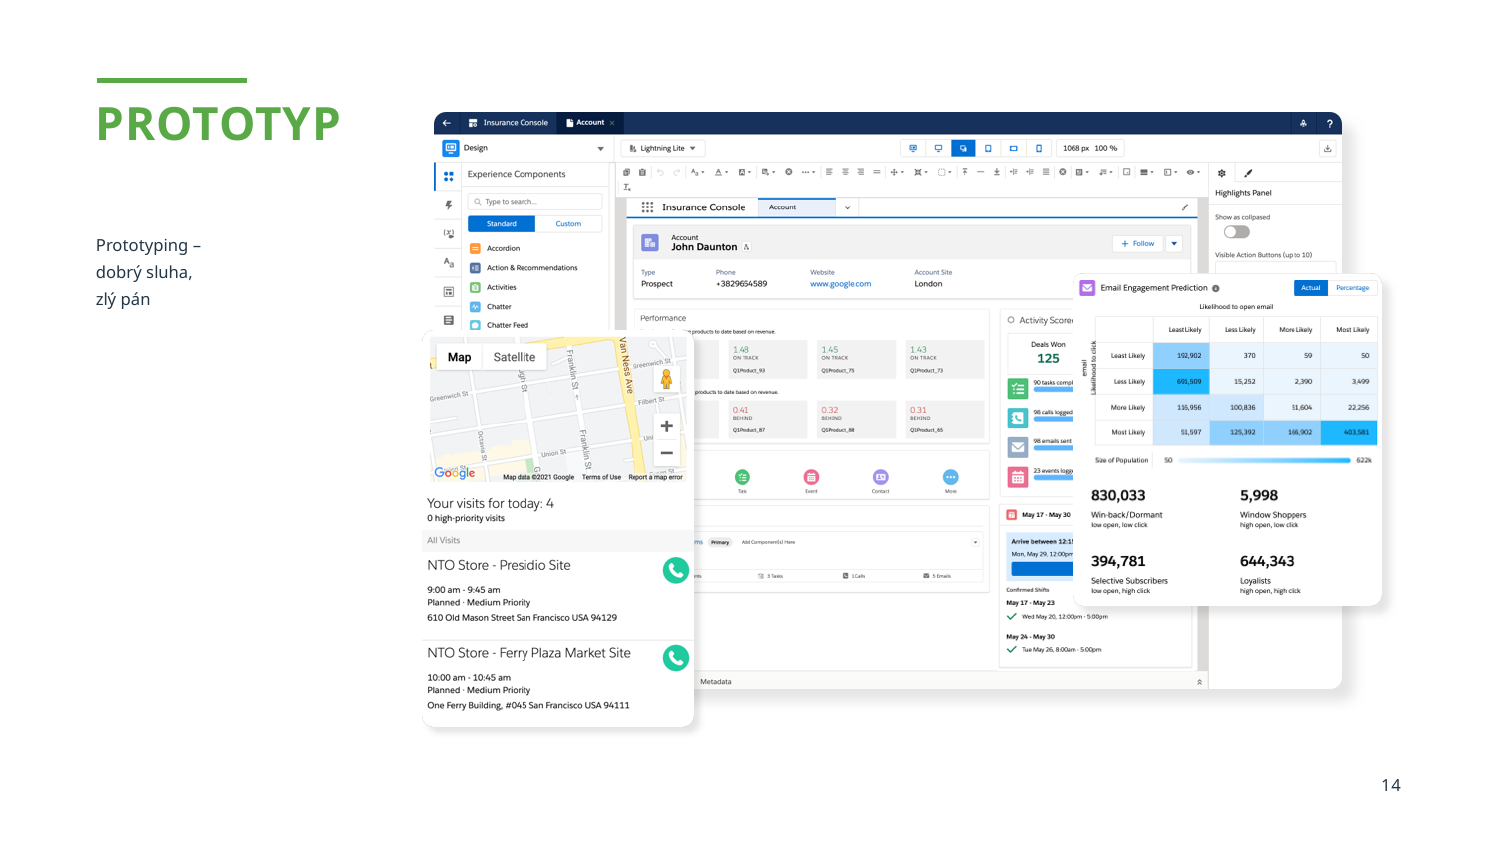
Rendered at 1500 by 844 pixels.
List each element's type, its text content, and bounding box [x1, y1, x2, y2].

text_box Prototyping – dobrý sluha, zlý pán [95, 227, 205, 310]
picture [414, 98, 1405, 750]
list prototyp [95, 94, 1401, 158]
